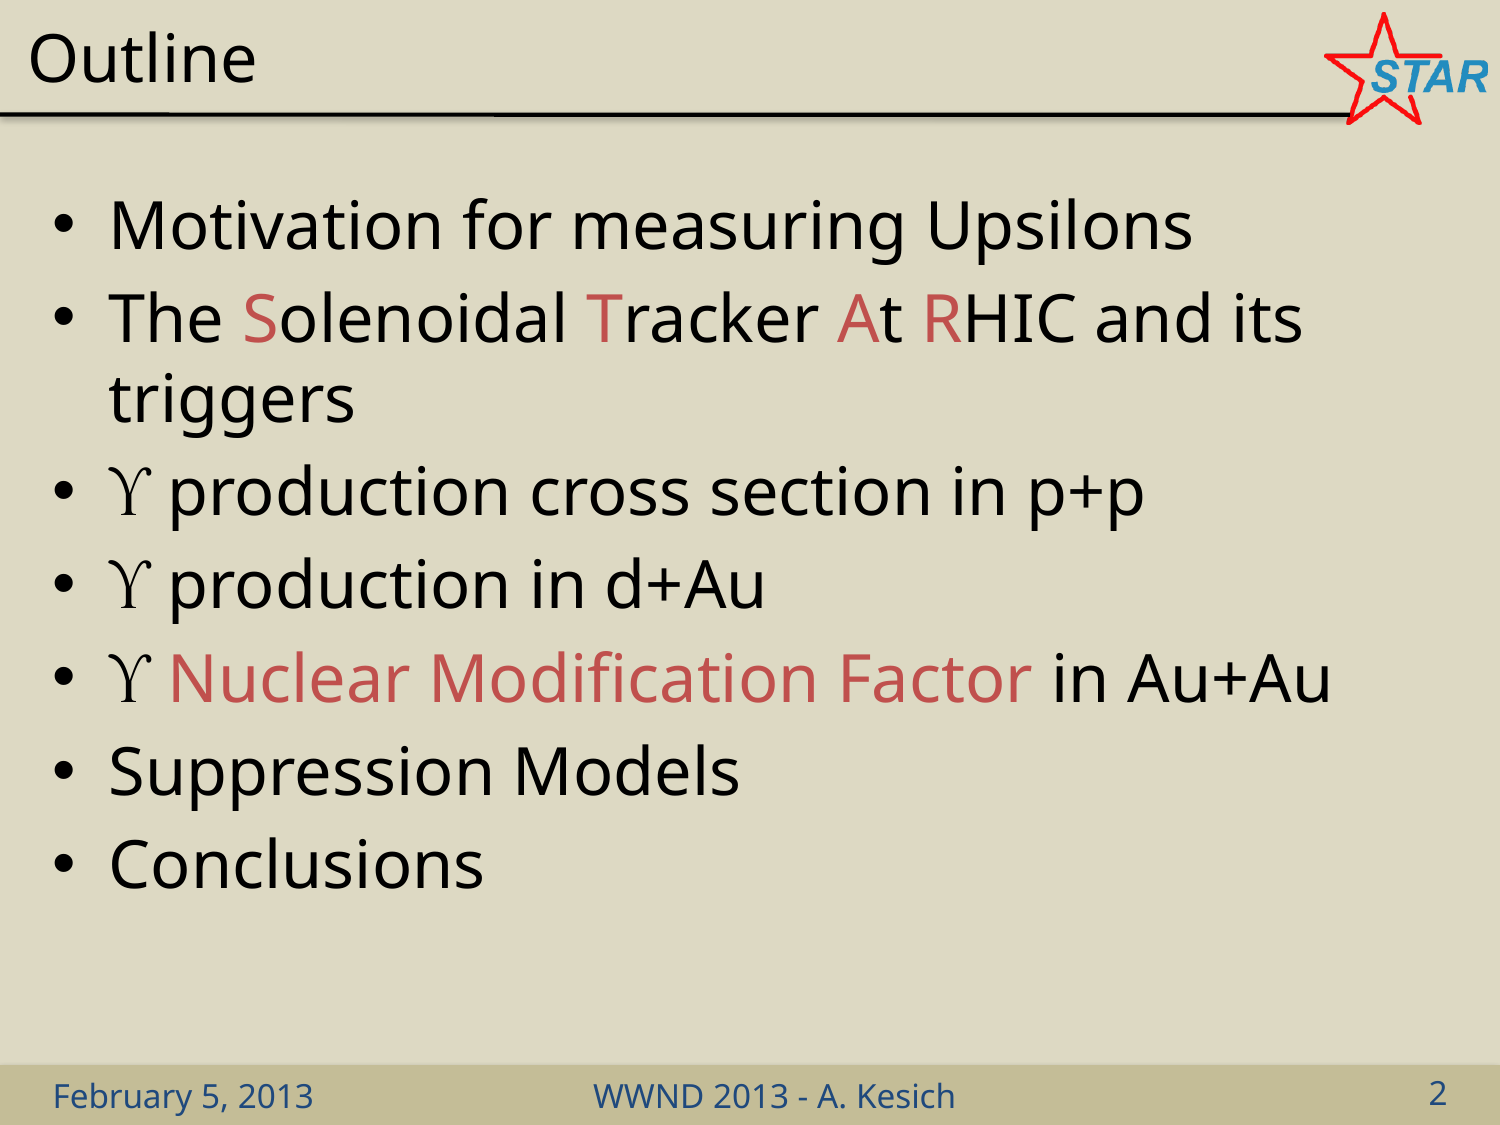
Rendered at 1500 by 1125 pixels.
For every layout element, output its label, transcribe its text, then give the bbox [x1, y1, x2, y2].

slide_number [37, 1065, 388, 1125]
footer WWND 2013 - A. Kesich [474, 1065, 1075, 1125]
picture [1363, 12, 1488, 125]
list Motivation for measuring Upsilons The Solenoidal Tracker At RHIC and its triggers  production cross section in p+p  production in d+Au  Nuclear Modification Factor in Au+Au Suppression Models Conclusions [37, 174, 1463, 1038]
slide_number 2 [1112, 1065, 1463, 1125]
title Outline [12, 0, 1363, 125]
